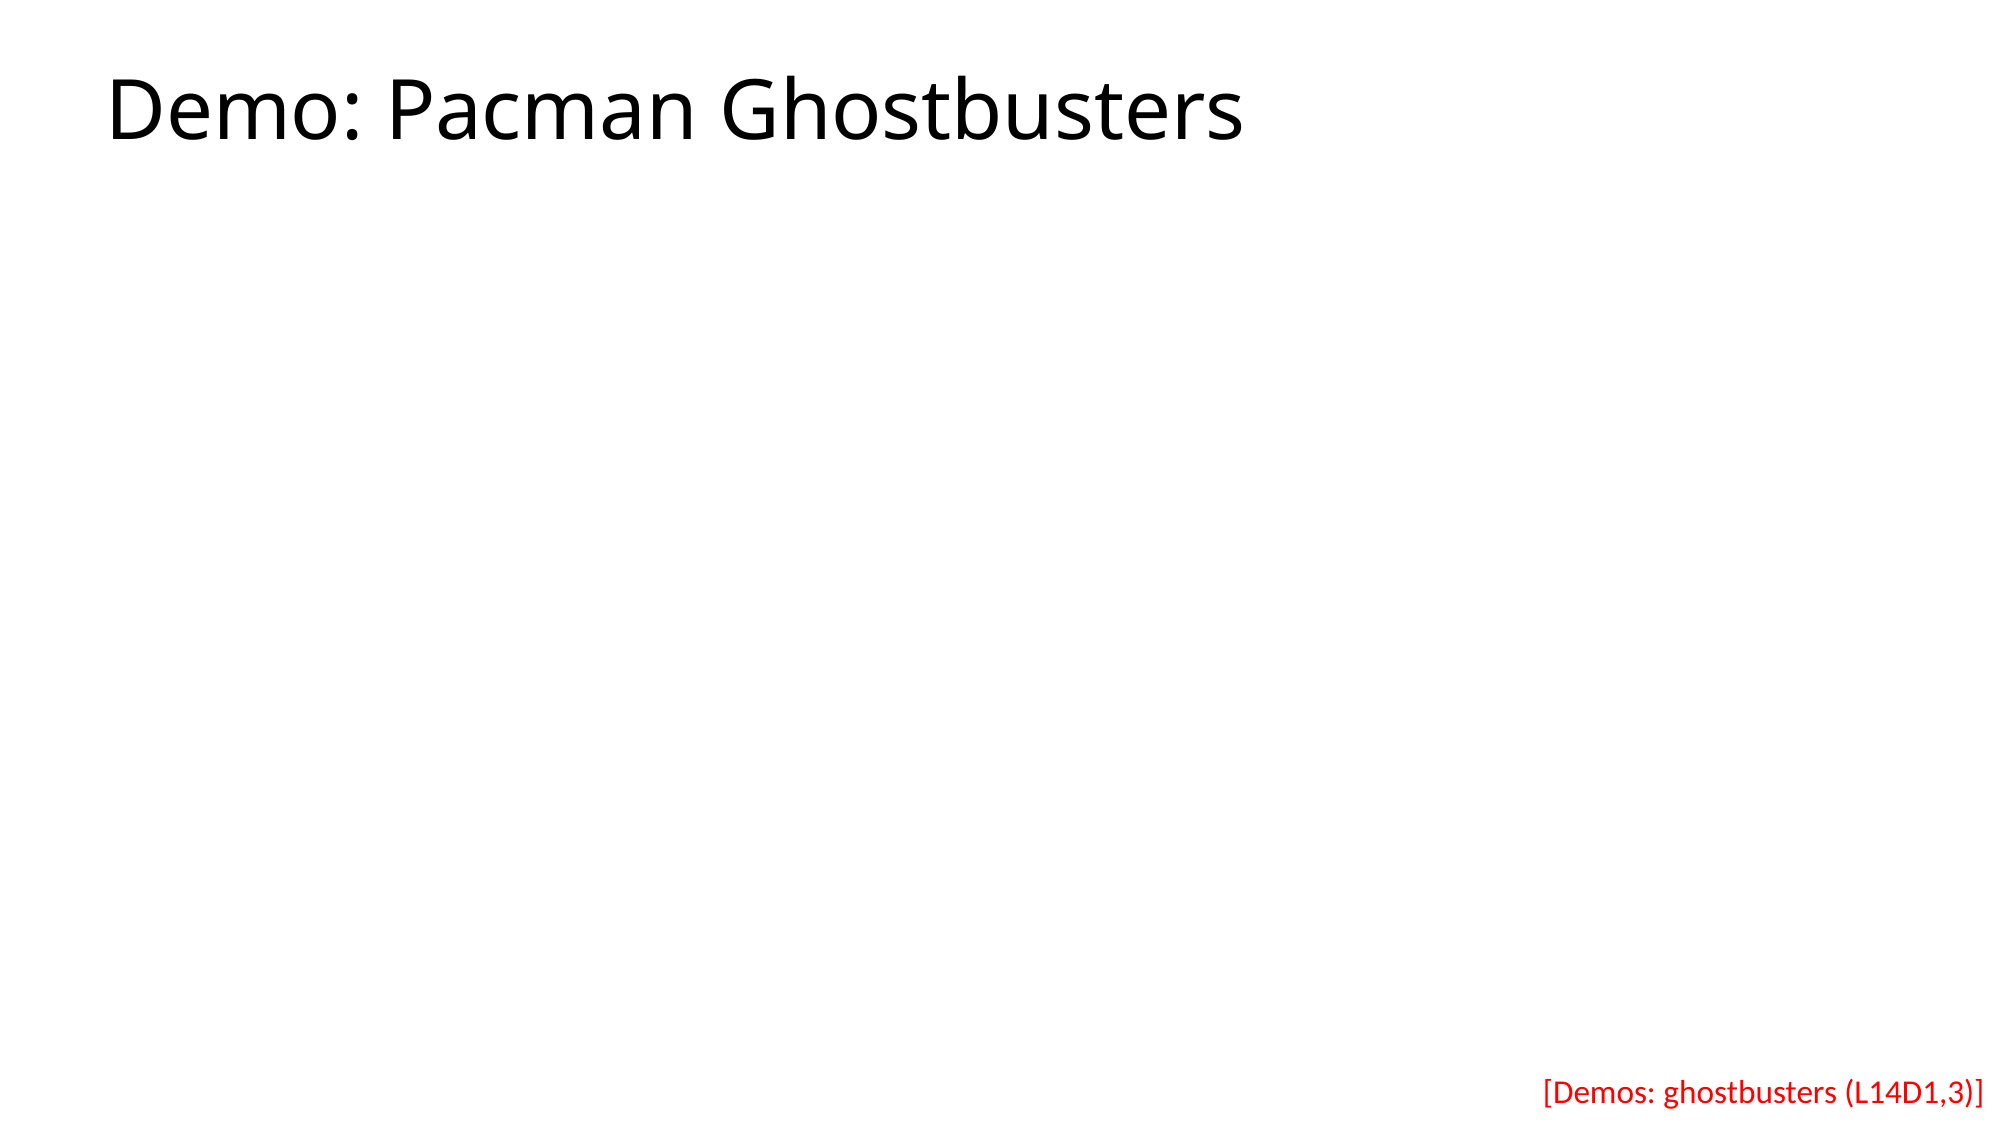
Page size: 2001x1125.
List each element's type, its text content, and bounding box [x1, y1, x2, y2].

text_box [Demos: ghostbusters (L14D1,3)] [1224, 1062, 2000, 1118]
title Demo: Pacman Ghostbusters [90, 60, 1816, 164]
